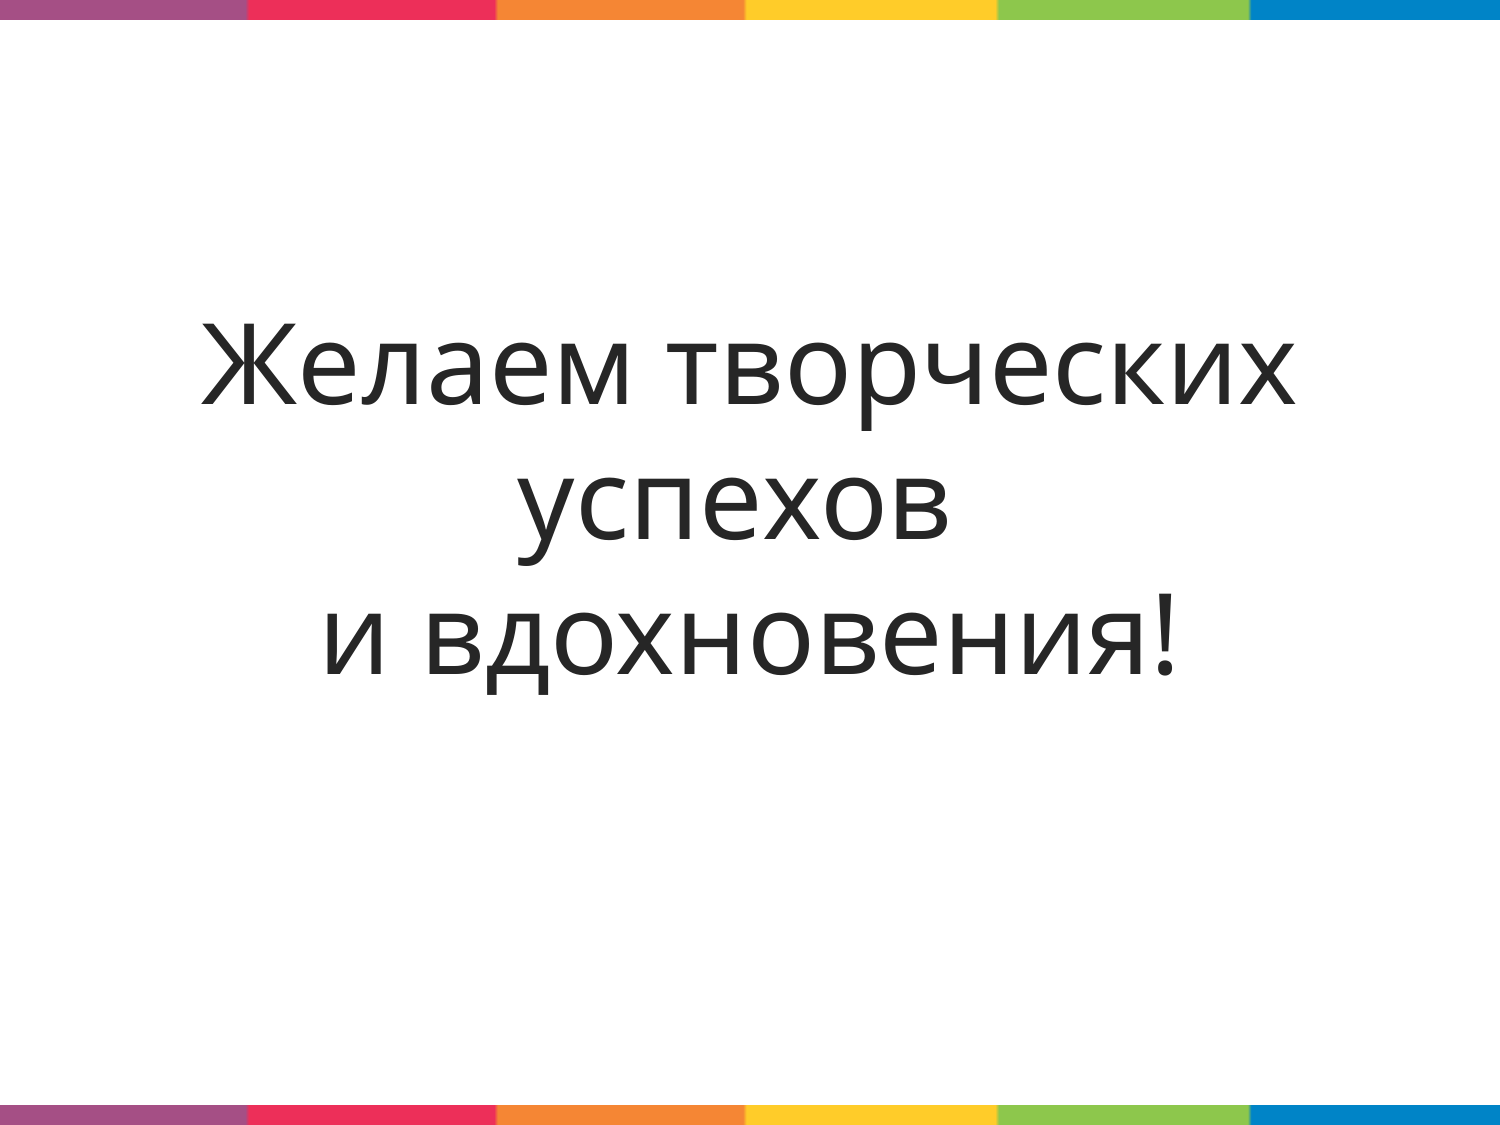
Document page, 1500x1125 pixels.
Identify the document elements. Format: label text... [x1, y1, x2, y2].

text_box Желаем творческих успехов и вдохновения! [162, 284, 1338, 705]
picture [0, 1105, 1250, 1125]
picture [0, 0, 1250, 20]
